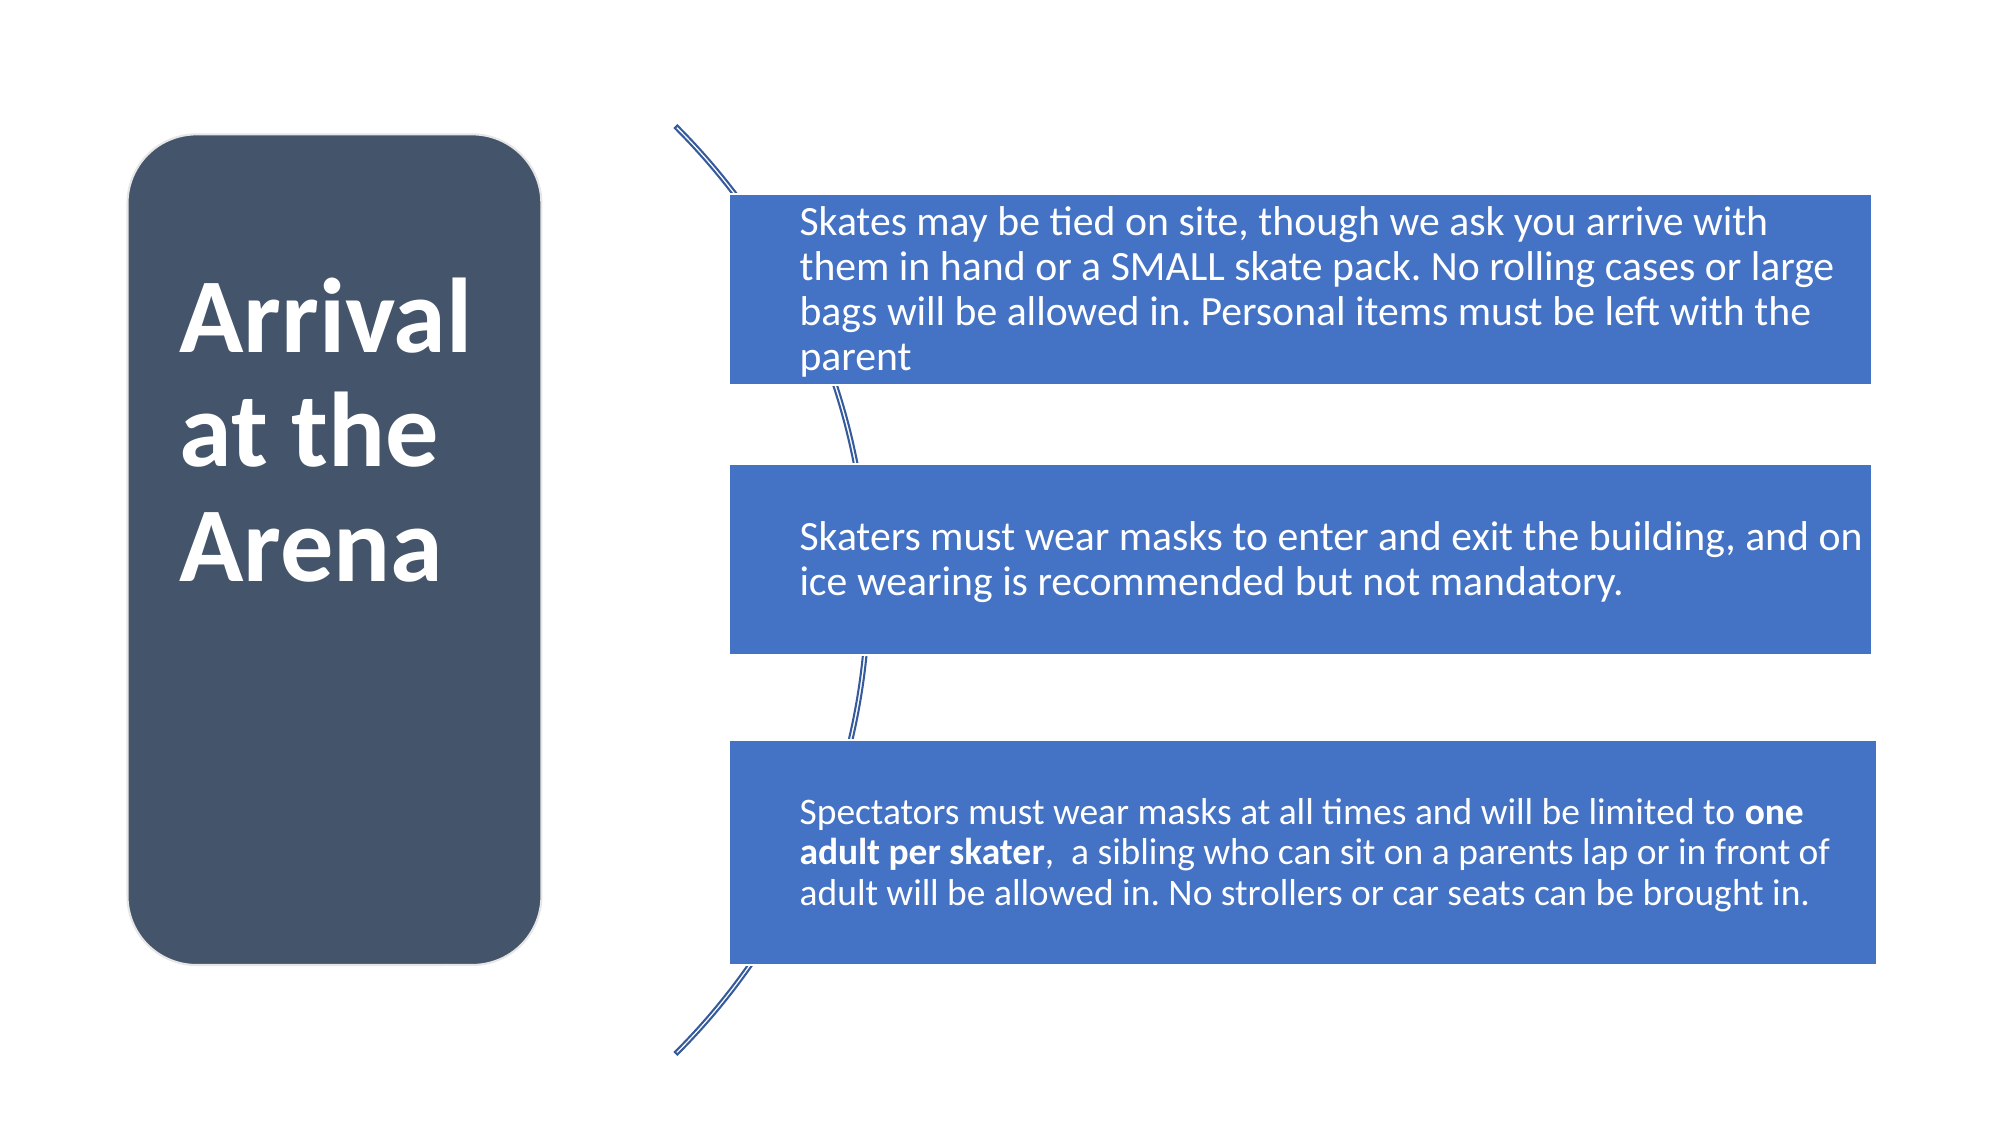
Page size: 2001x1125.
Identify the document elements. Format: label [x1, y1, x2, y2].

text_box [127, 100, 542, 966]
text_box [673, 966, 753, 1057]
text_box [673, 124, 738, 193]
text_box [729, 194, 1878, 965]
